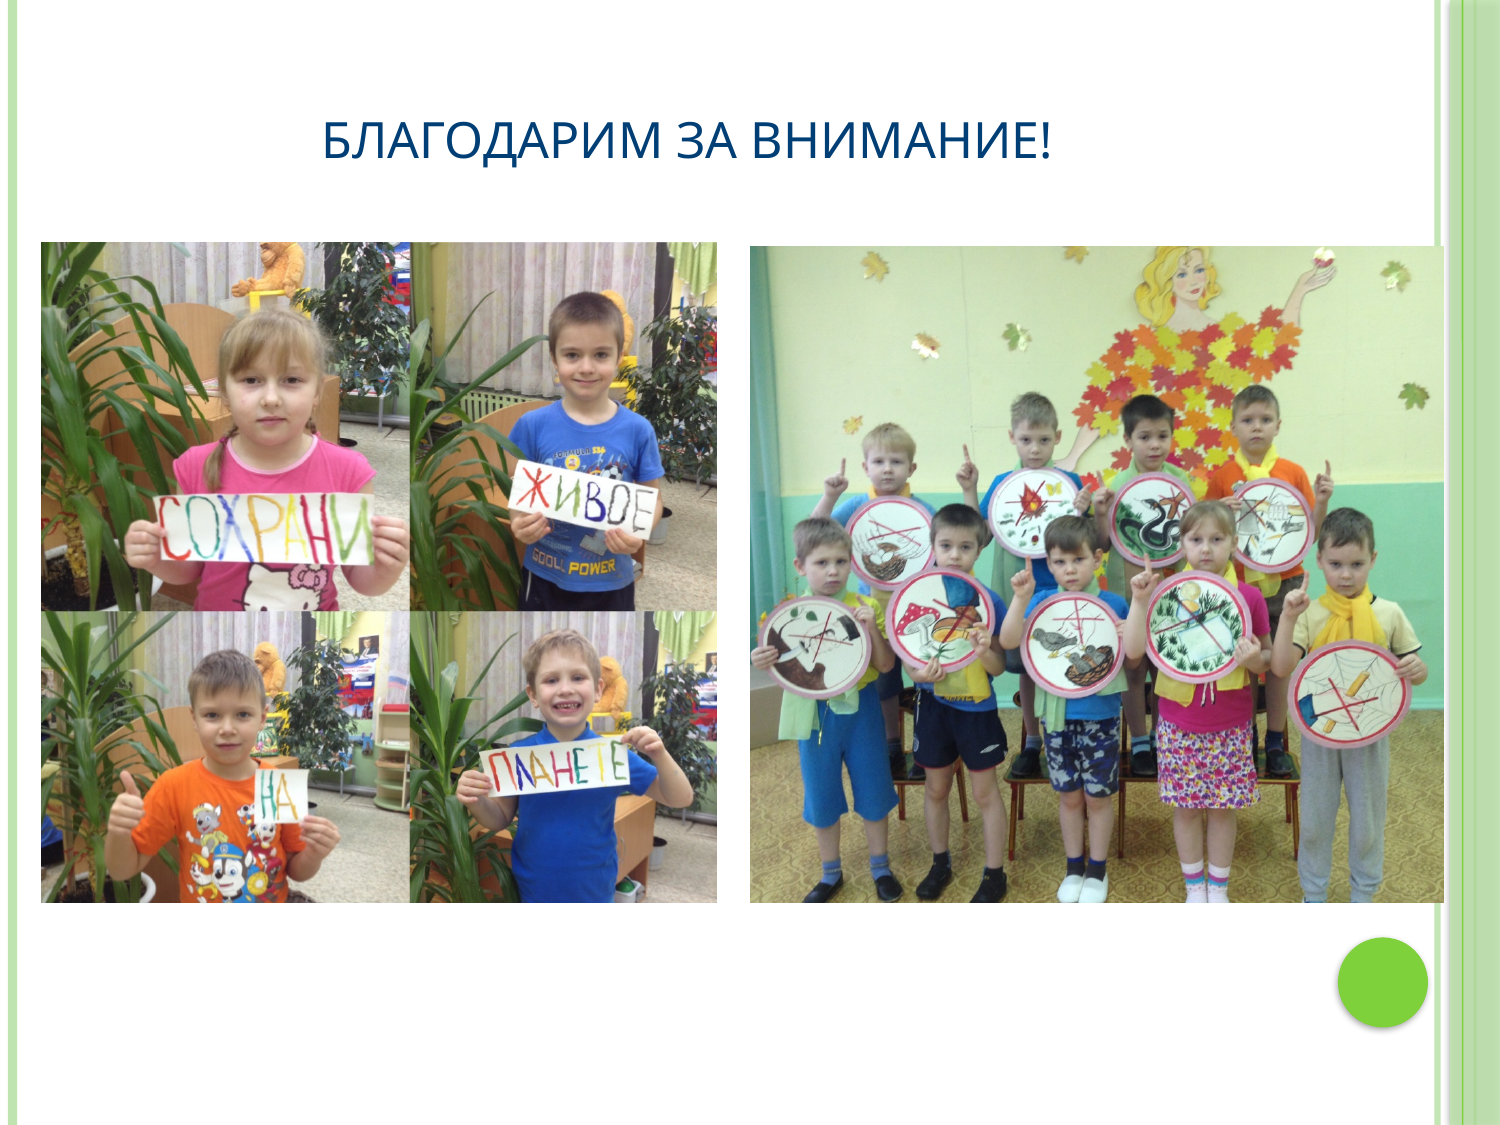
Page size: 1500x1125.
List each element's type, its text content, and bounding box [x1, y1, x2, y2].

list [749, 245, 1445, 903]
title Благодарим за внимание! [75, 45, 1300, 176]
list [40, 242, 717, 903]
